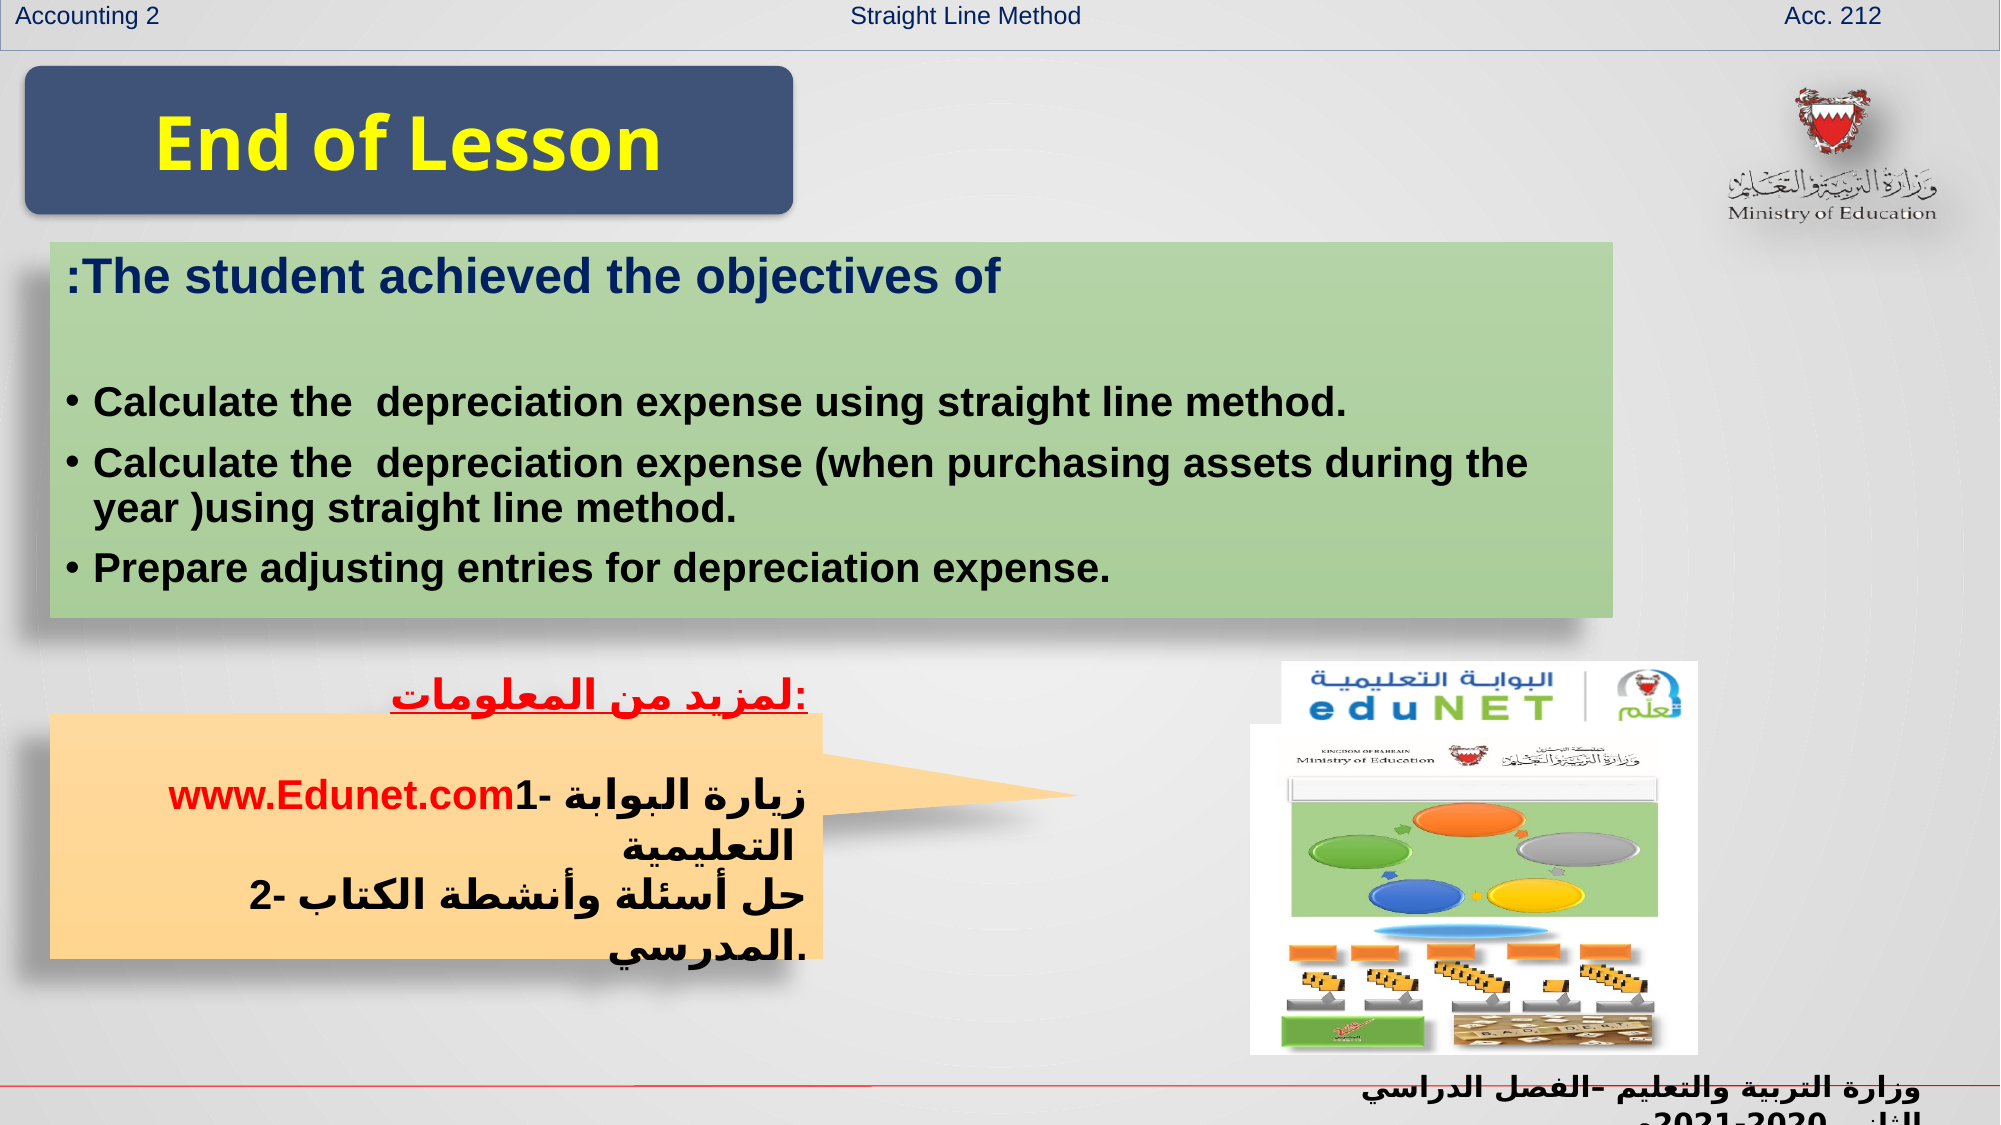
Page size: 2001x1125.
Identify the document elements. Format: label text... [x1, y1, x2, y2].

list The student achieved the objectives of: Calculate the depreciation expense using straight line method. Calculate the depreciation expense (when purchasing assets during the year )using straight line method. Prepare adjusting entries for depreciation expense. [49, 242, 1613, 618]
text_box لمزيد من المعلومات: www.Edunet.com1- زيارة البوابة التعليمية 2- حل أسئلة وأنشطة الكتاب المدرسي. [49, 712, 1079, 960]
text_box End of Lesson [23, 64, 795, 216]
picture [1687, 67, 1983, 248]
text_box Accounting 2 Straight Line Method Acc. 212 [0, 0, 2000, 51]
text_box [0, 1085, 2000, 1122]
picture [1249, 660, 1698, 1055]
